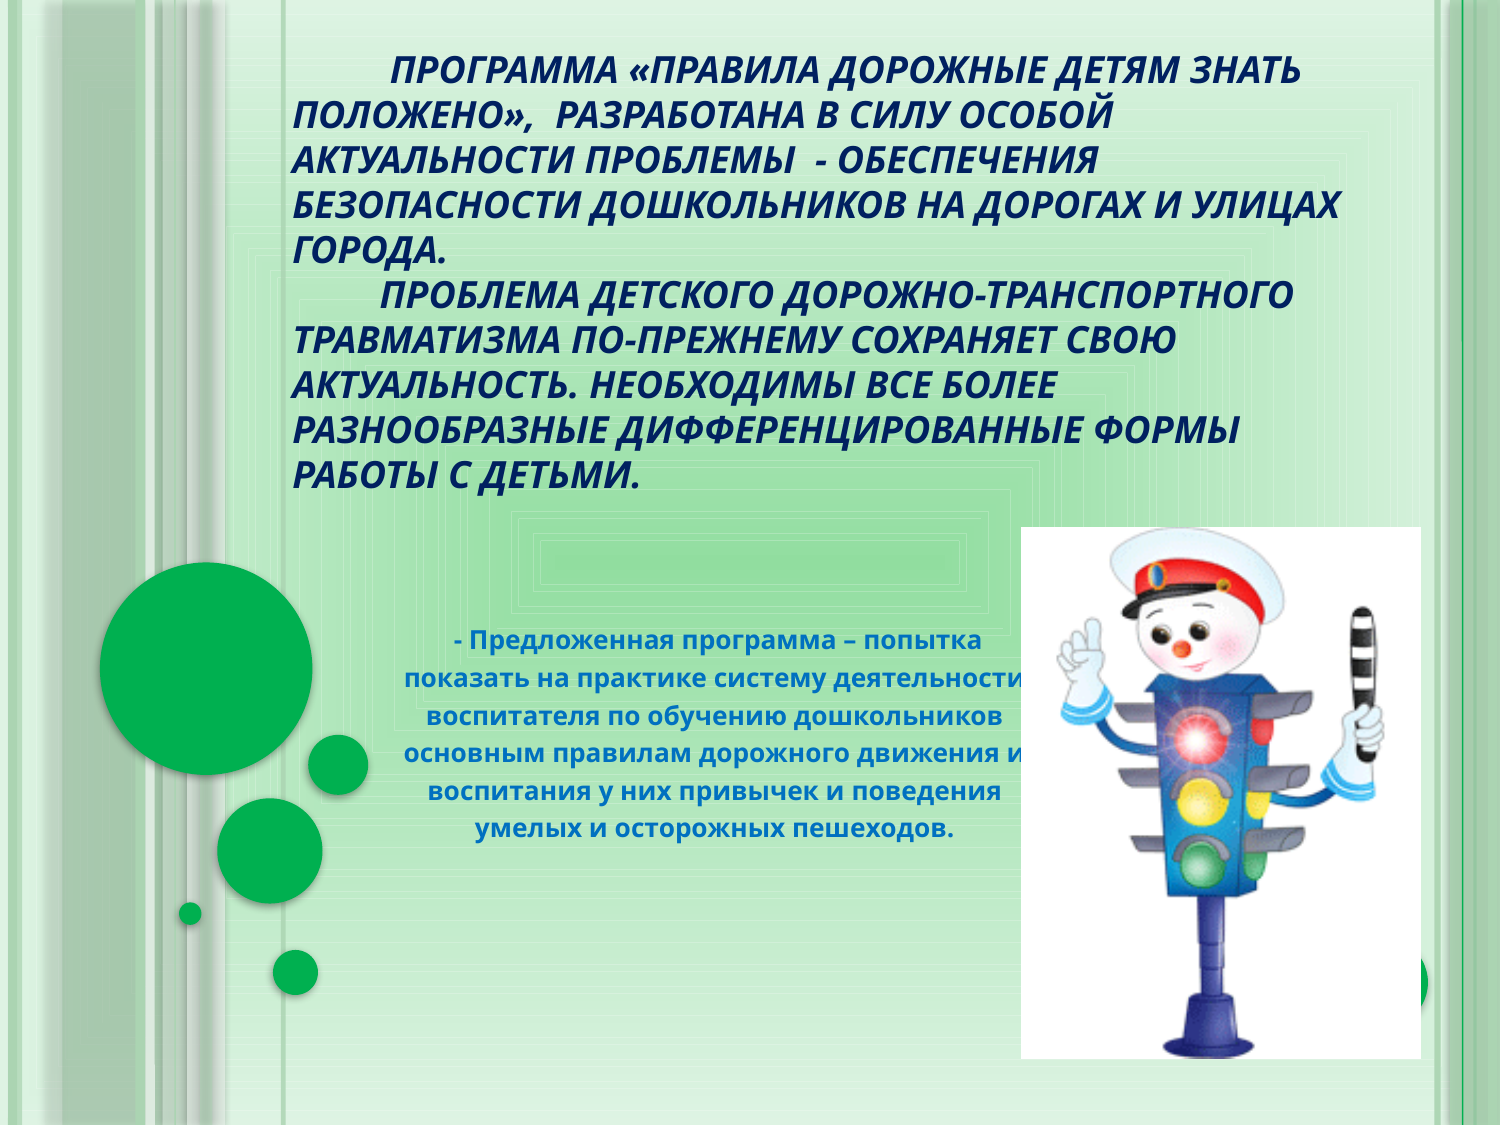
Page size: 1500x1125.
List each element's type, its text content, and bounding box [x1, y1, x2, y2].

picture [1021, 526, 1421, 1059]
title Программа «Правила дорожные детям знать положено», разработана в силу особой актуальности проблемы - обеспечения безопасности дошкольников на дорогах и улицах города. Проблема детского дорожно-транспортного травматизма по-прежнему сохраняет свою актуальность. Необходимы все более разнообразные дифференцированные формы работы с детьми. [277, 78, 1388, 504]
list - Предложенная программа – попытка показать на практике систему деятельности воспитателя по обучению дошкольников основным правилам дорожного движения и воспитания у них привычек и поведения умелых и осторожных пешеходов. [383, 609, 1015, 965]
